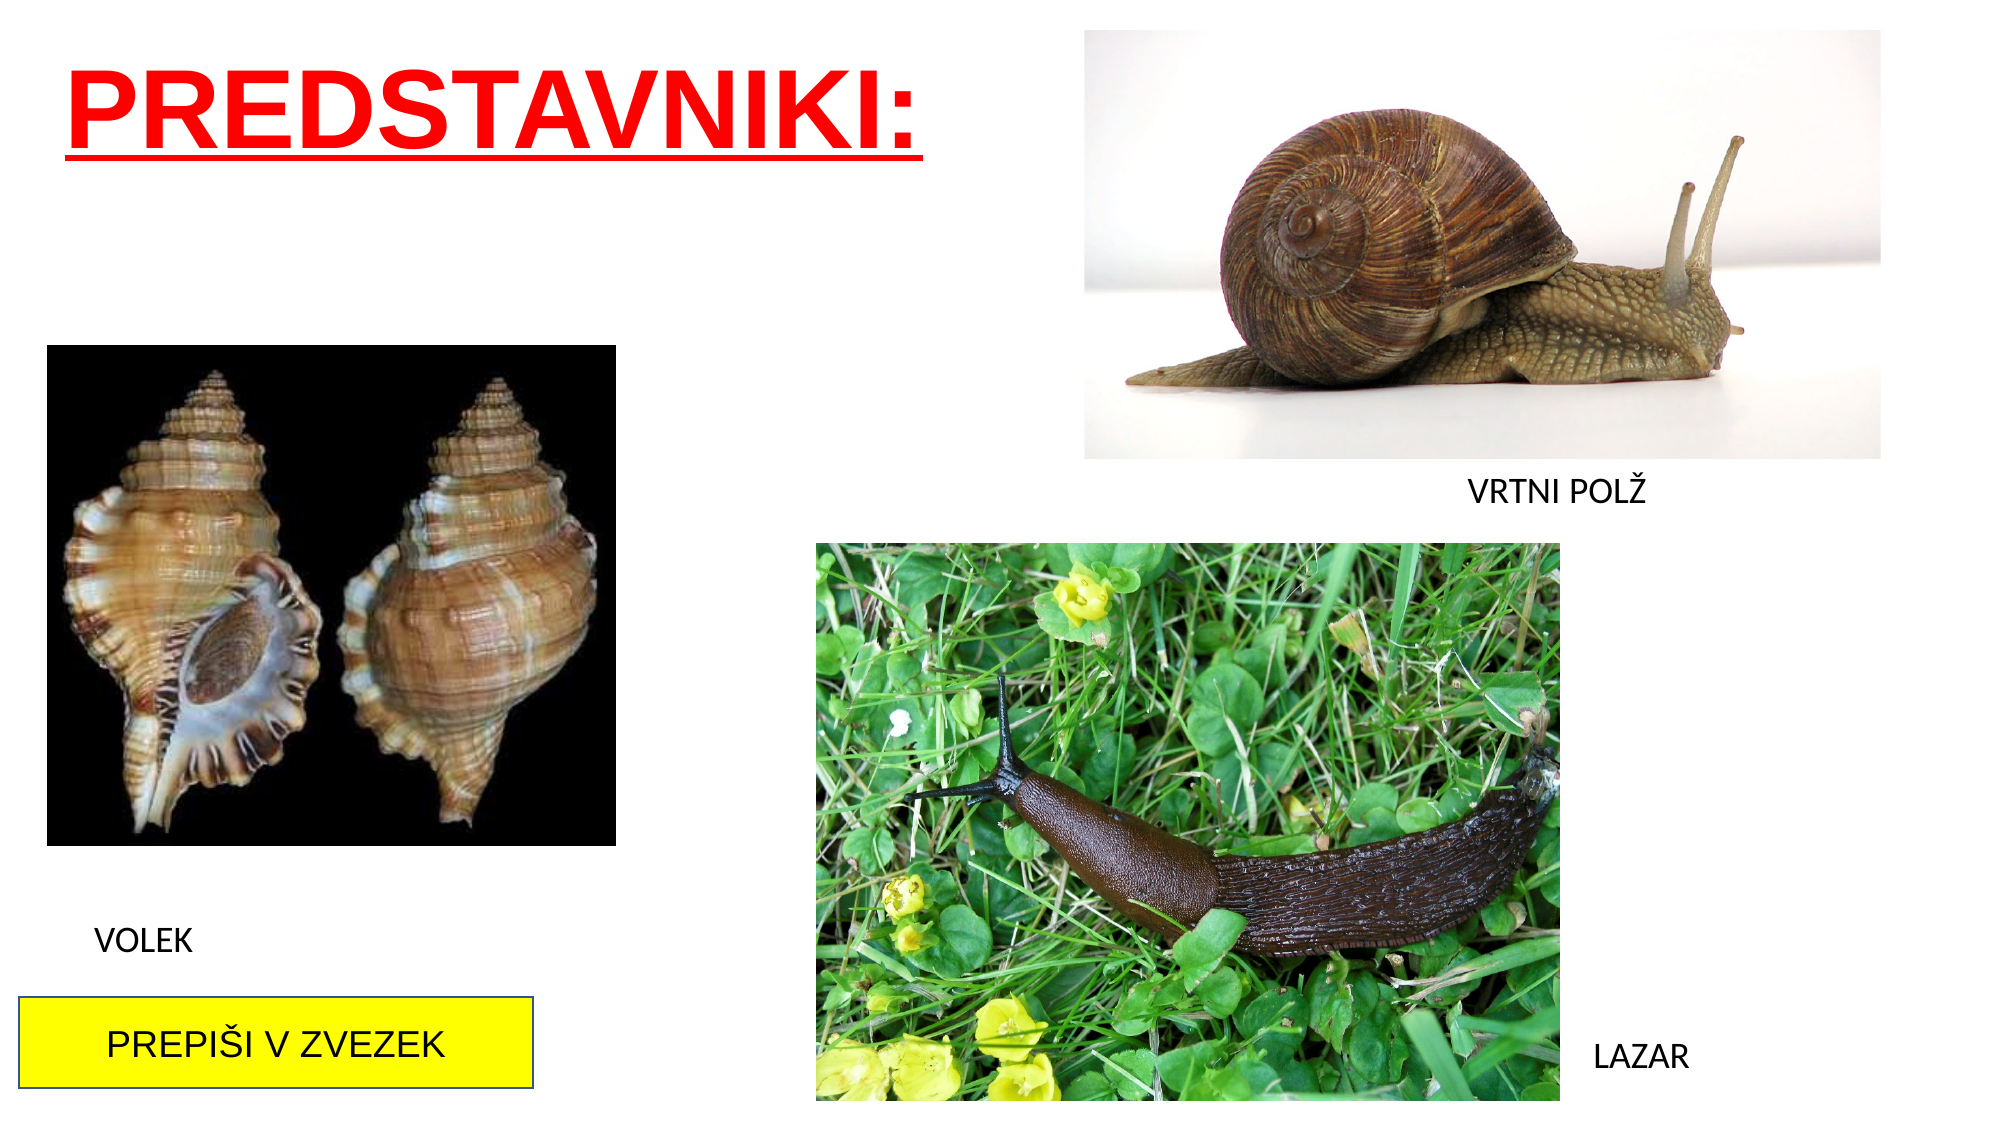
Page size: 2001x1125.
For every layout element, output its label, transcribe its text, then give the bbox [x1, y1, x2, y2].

picture [1084, 29, 1881, 459]
text_box VRTNI POLŽ [1452, 459, 1847, 519]
picture [46, 345, 616, 846]
text_box PREPIŠI V ZVEZEK [18, 996, 534, 1089]
picture [816, 543, 1560, 1101]
text_box VOLEK [79, 908, 474, 968]
text_box LAZAR [1578, 1023, 1957, 1083]
text_box predstavniki: [49, 28, 1684, 157]
